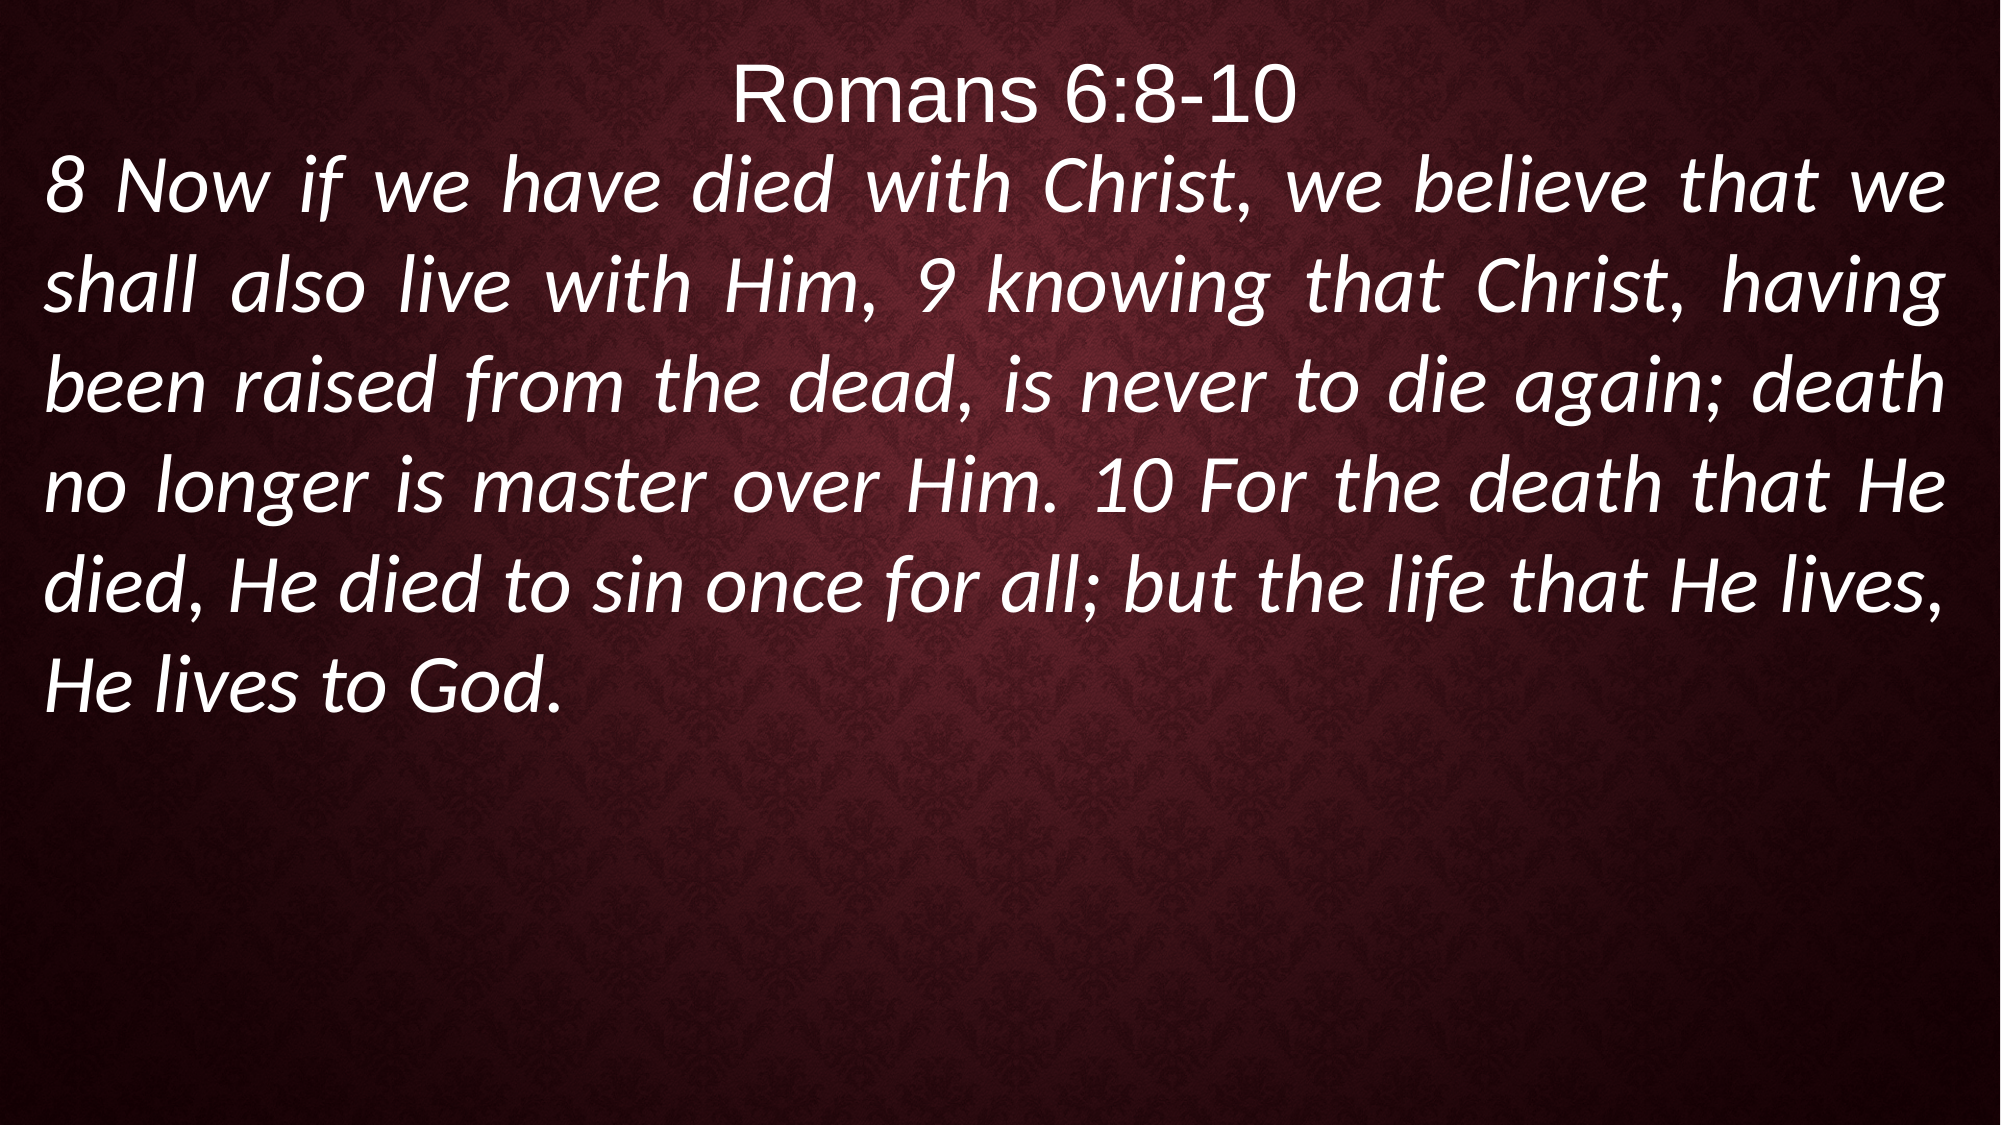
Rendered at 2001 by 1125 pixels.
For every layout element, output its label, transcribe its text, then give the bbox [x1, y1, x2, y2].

text_box Romans 6:8-10 [55, 31, 1974, 146]
text_box 8 Now if we have died with Christ, we believe that we shall also live with Him, 9 knowing that Christ, having been raised from the dead, is never to die again; death no longer is master over Him. 10 For the death that He died, He died to sin once for all; but the life that He lives, He lives to God. [28, 122, 1965, 737]
